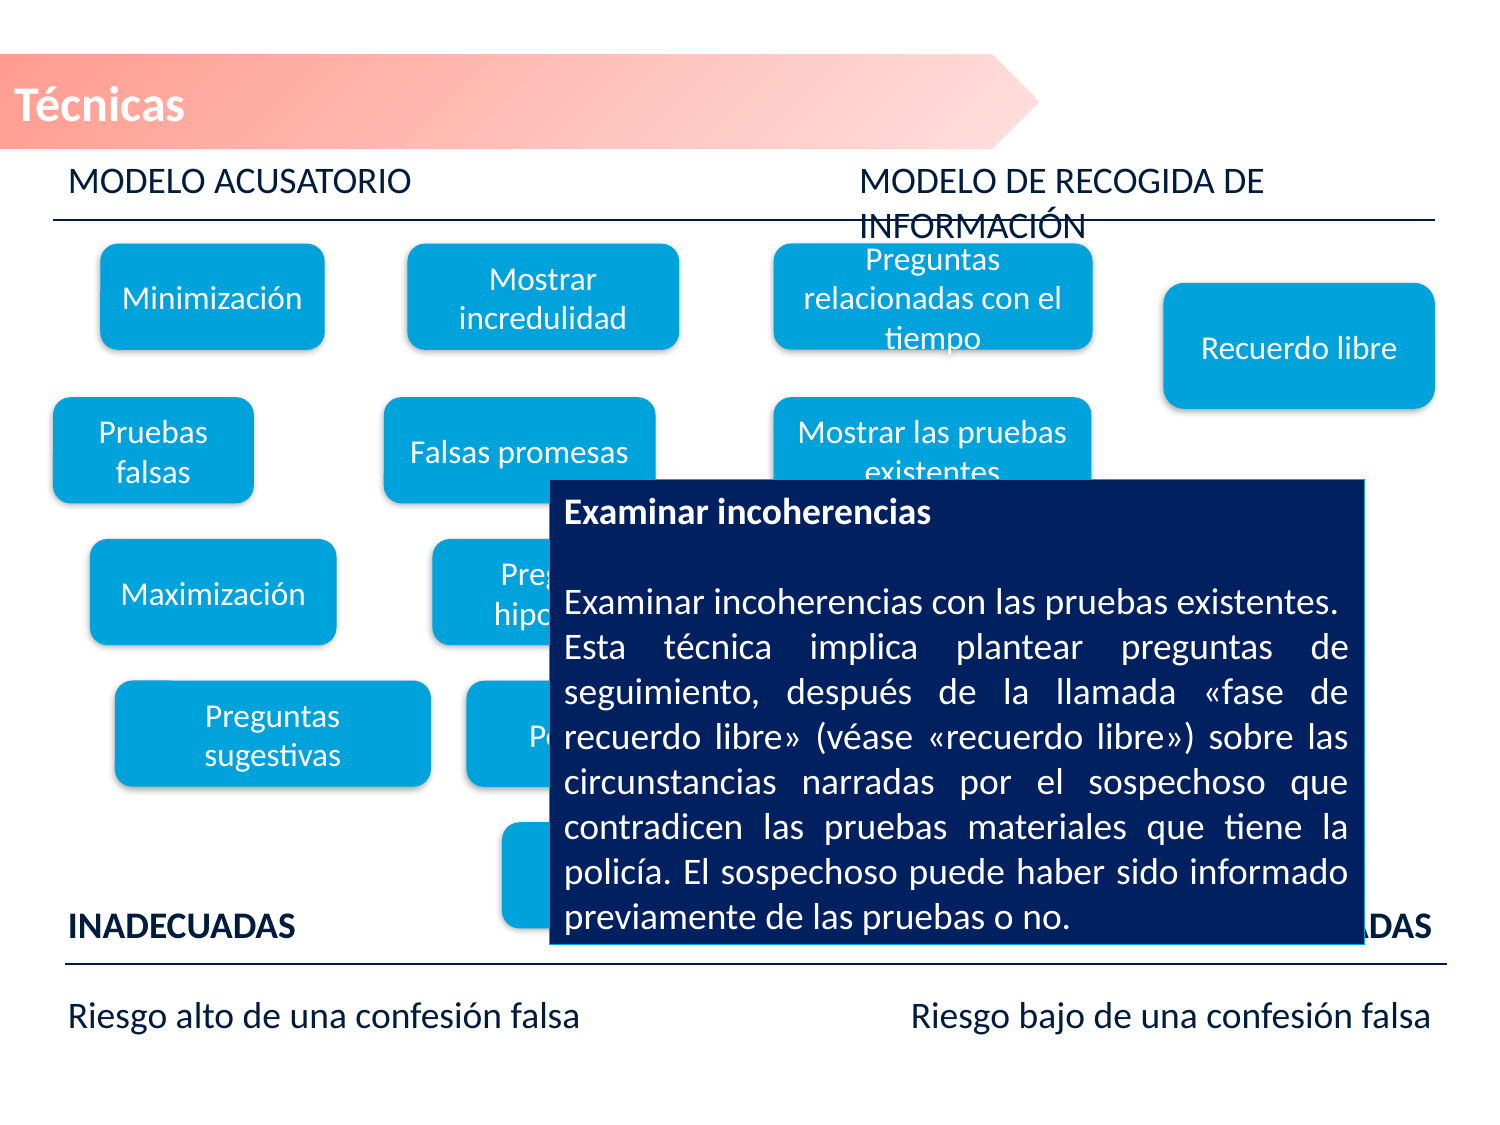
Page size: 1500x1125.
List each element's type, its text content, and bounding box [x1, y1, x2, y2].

text_box Técnicas [0, 52, 1042, 152]
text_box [52, 148, 1448, 1045]
